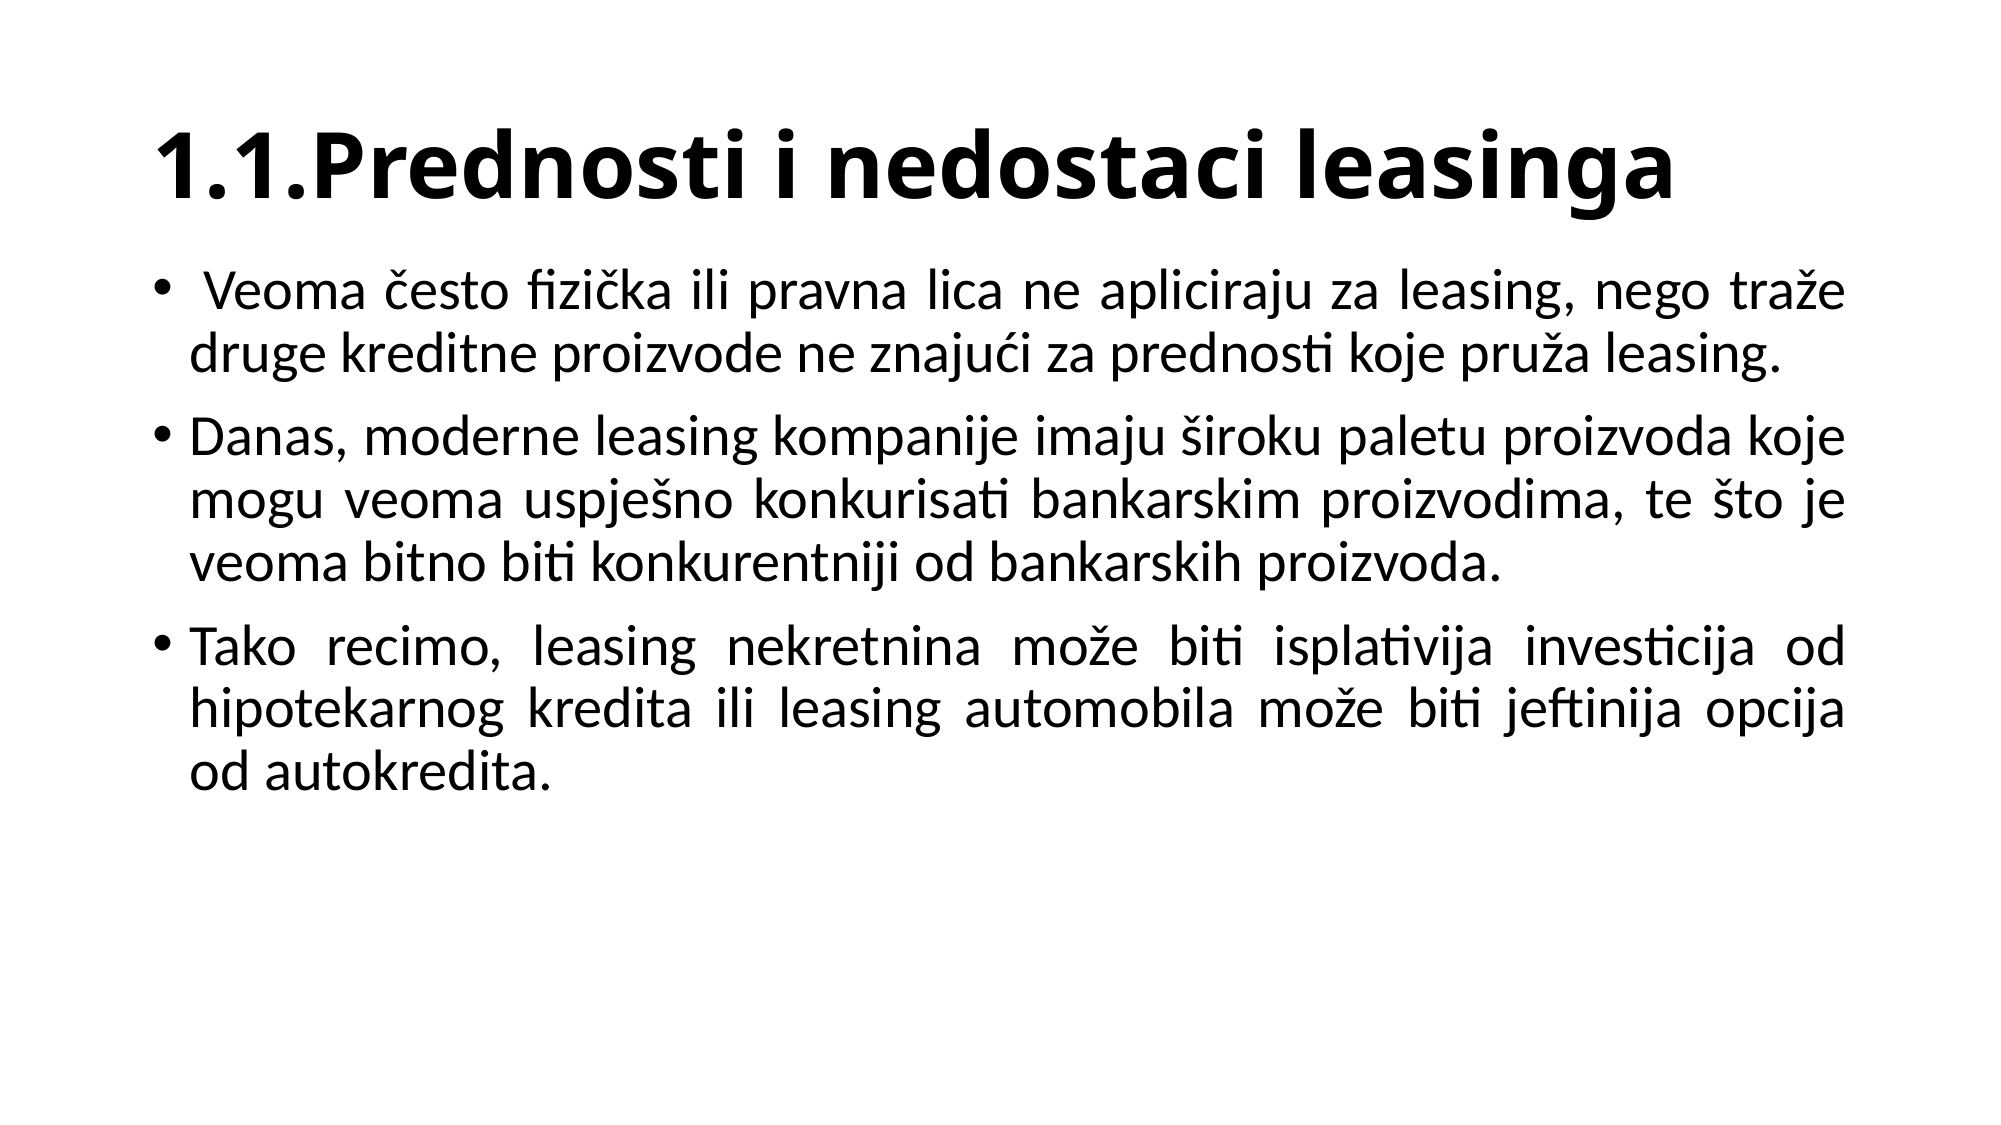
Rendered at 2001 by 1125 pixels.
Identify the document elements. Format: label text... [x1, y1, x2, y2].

title 1.1.Prednosti i nedostaci leasinga [137, 59, 1863, 251]
list Veoma često fizička ili pravna lica ne apliciraju za leasing, nego traže druge kreditne proizvode ne znajući za prednosti koje pruža leasing. Danas, moderne leasing kompanije imaju široku paletu proizvoda koje mogu veoma uspješno konkurisati bankarskim proizvodima, te što je veoma bitno biti konkurentniji od bankarskih proizvoda. Tako recimo, leasing nekretnina može biti isplativija investicija od hipotekarnog kredita ili leasing automobila može biti jeftinija opcija od autokredita. [137, 251, 1863, 1014]
